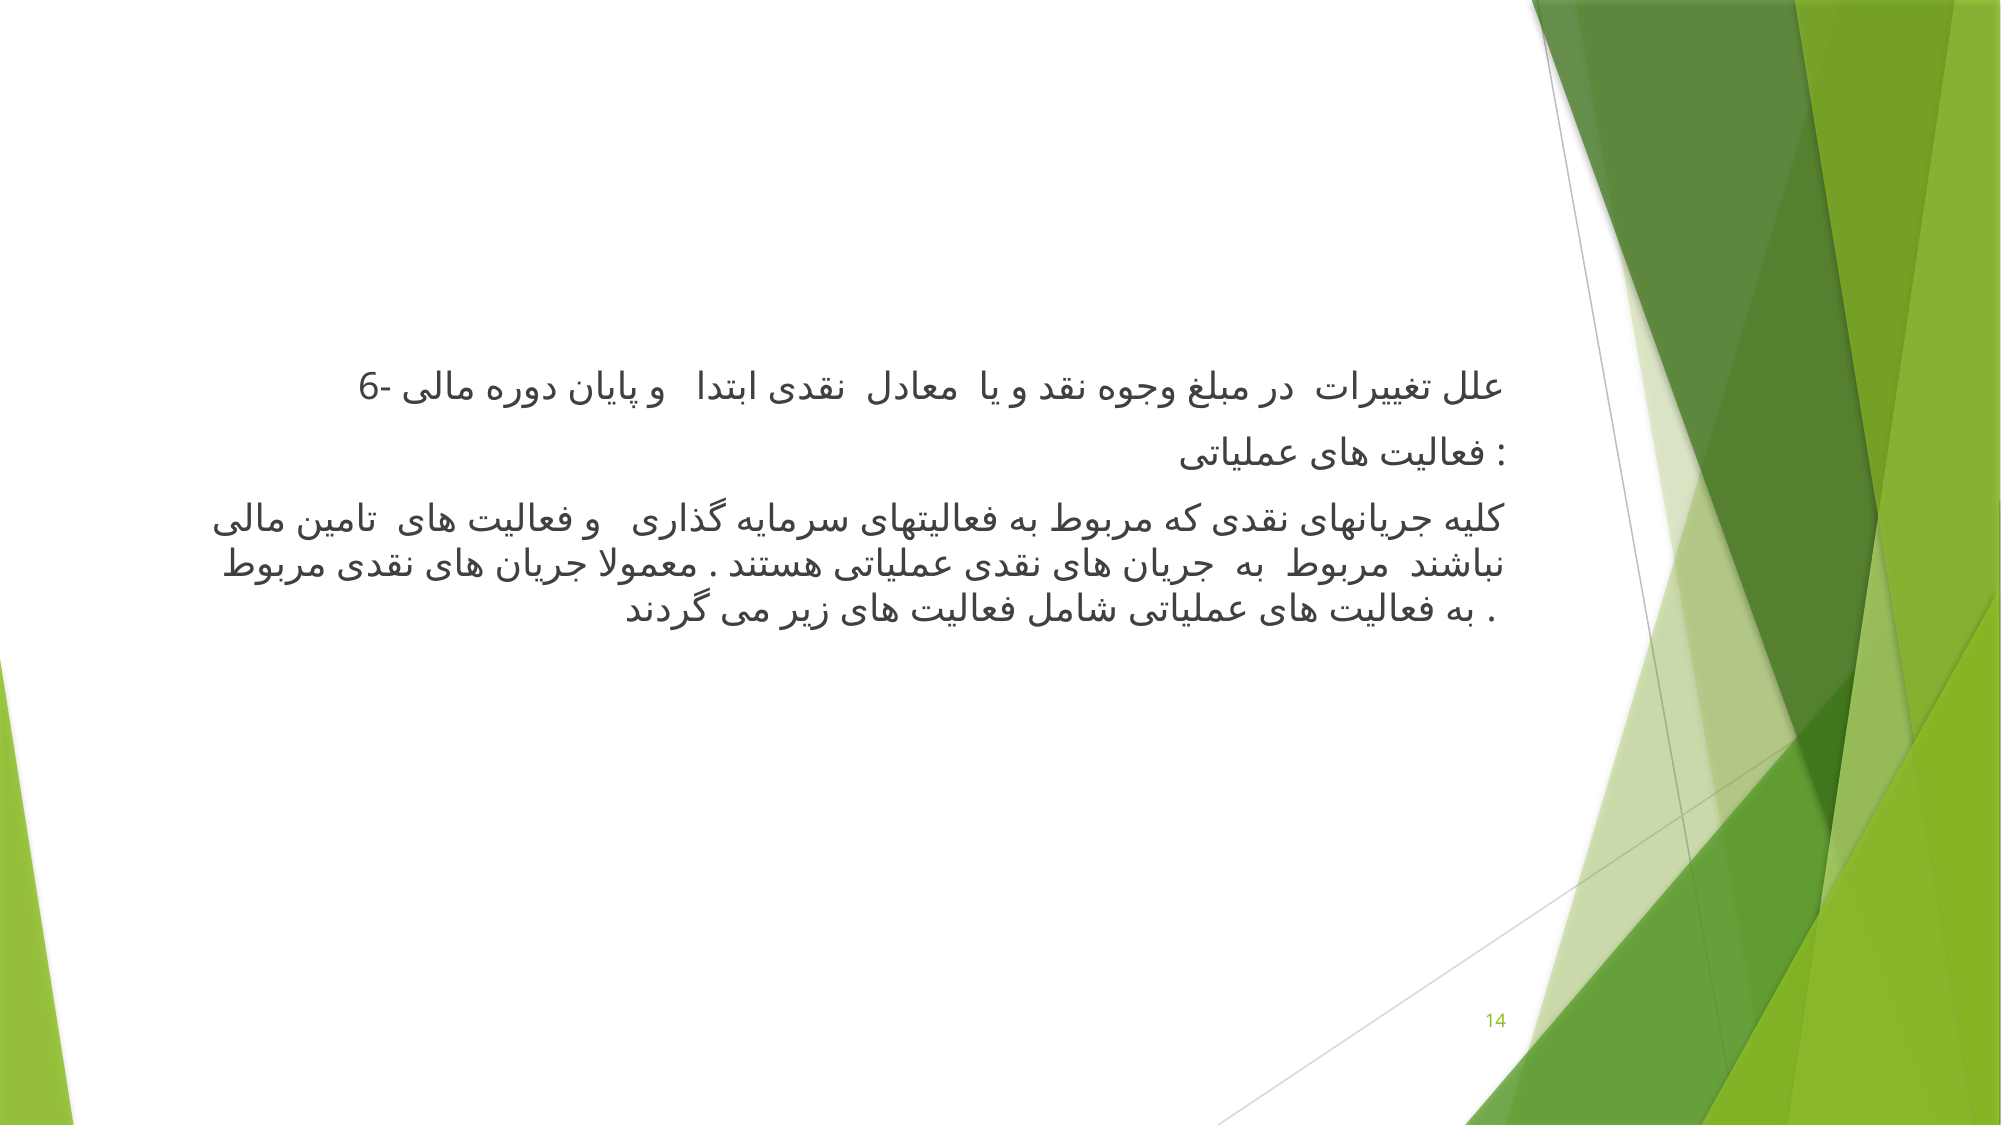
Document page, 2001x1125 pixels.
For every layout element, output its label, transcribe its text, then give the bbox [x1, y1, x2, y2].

list 6- علل تغييرات در مبلغ وجوه نقد و يا معادل نقدی ابتدا و پايان دوره مالی فعاليت های عملياتی : كليه جريانهای نقدی كه مربوط به فعاليتهای سرمايه گذاری و فعاليت های تامين مالی نباشند مربوط به جريان های نقدی عملياتی هستند . معمولا جريان های نقدی مربوط به فعاليت های عملياتی شامل فعاليت های زير می گردند . [111, 354, 1522, 992]
slide_number 14 [1409, 992, 1522, 1051]
